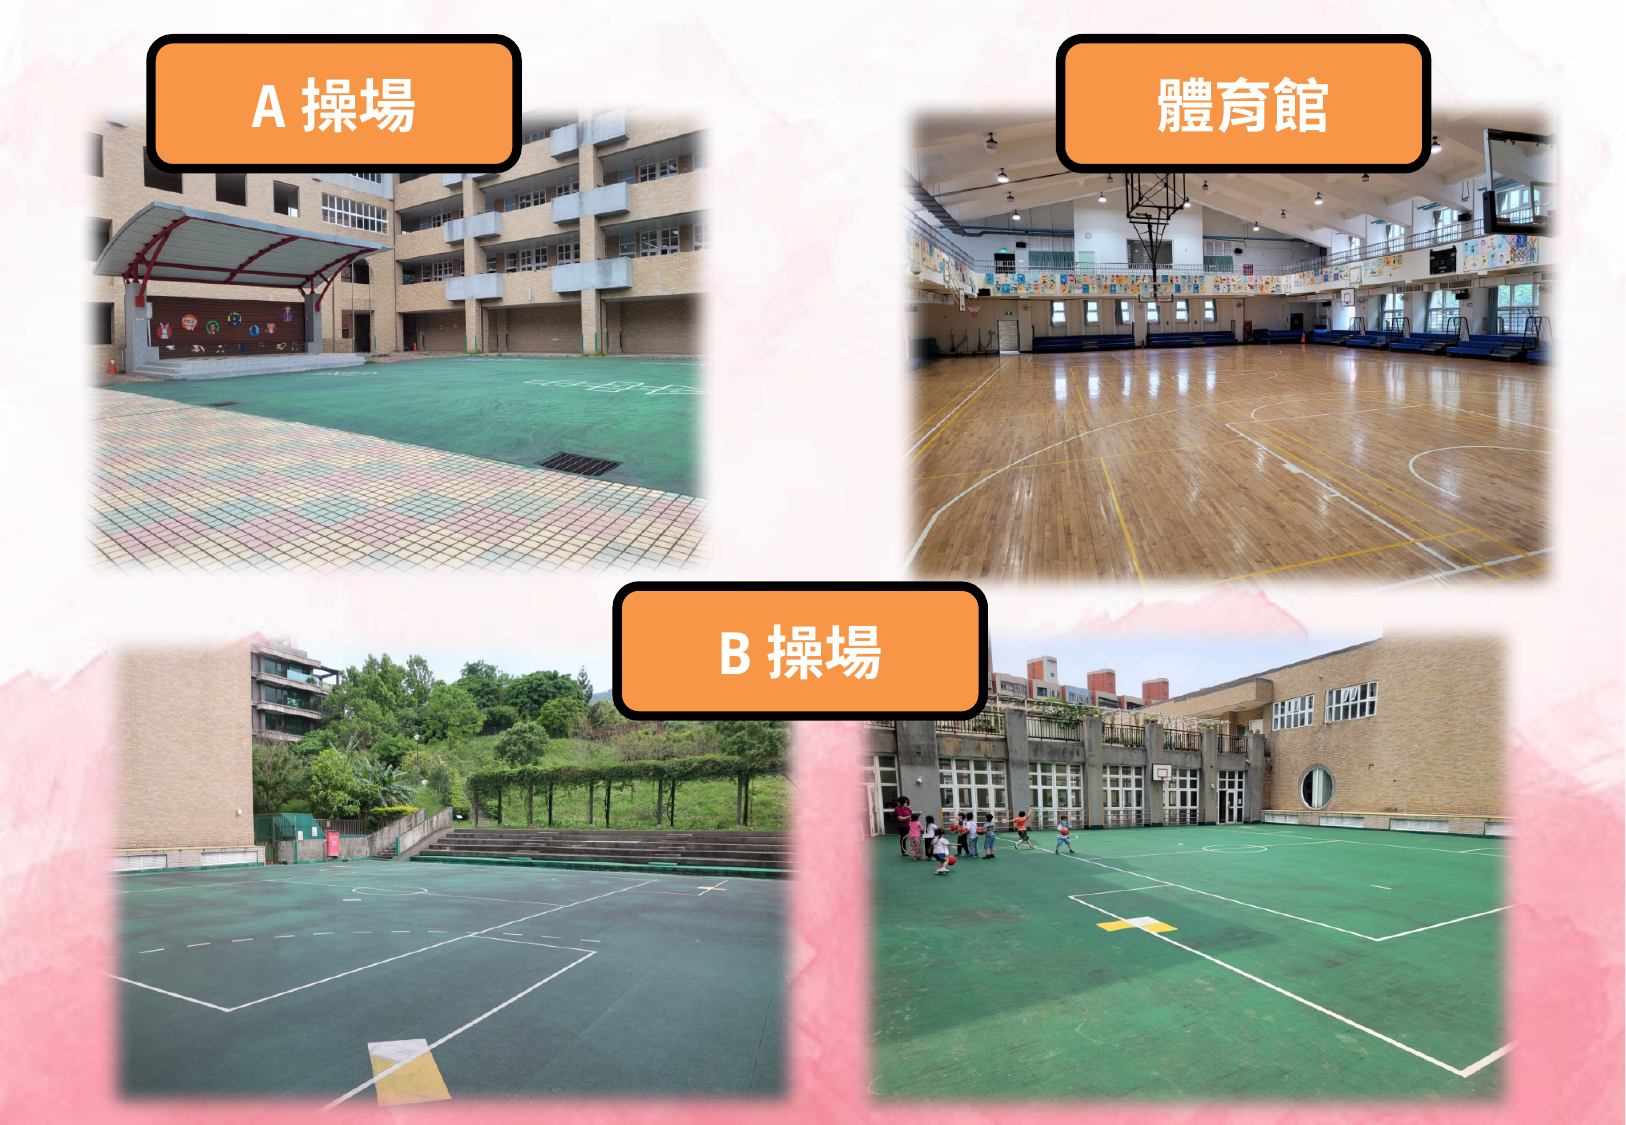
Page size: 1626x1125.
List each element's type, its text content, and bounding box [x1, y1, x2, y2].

picture [0, 0, 1626, 1125]
text_box 體育館 [1058, 36, 1429, 93]
text_box A操場 [148, 36, 520, 99]
text_box B操場 [615, 583, 986, 719]
